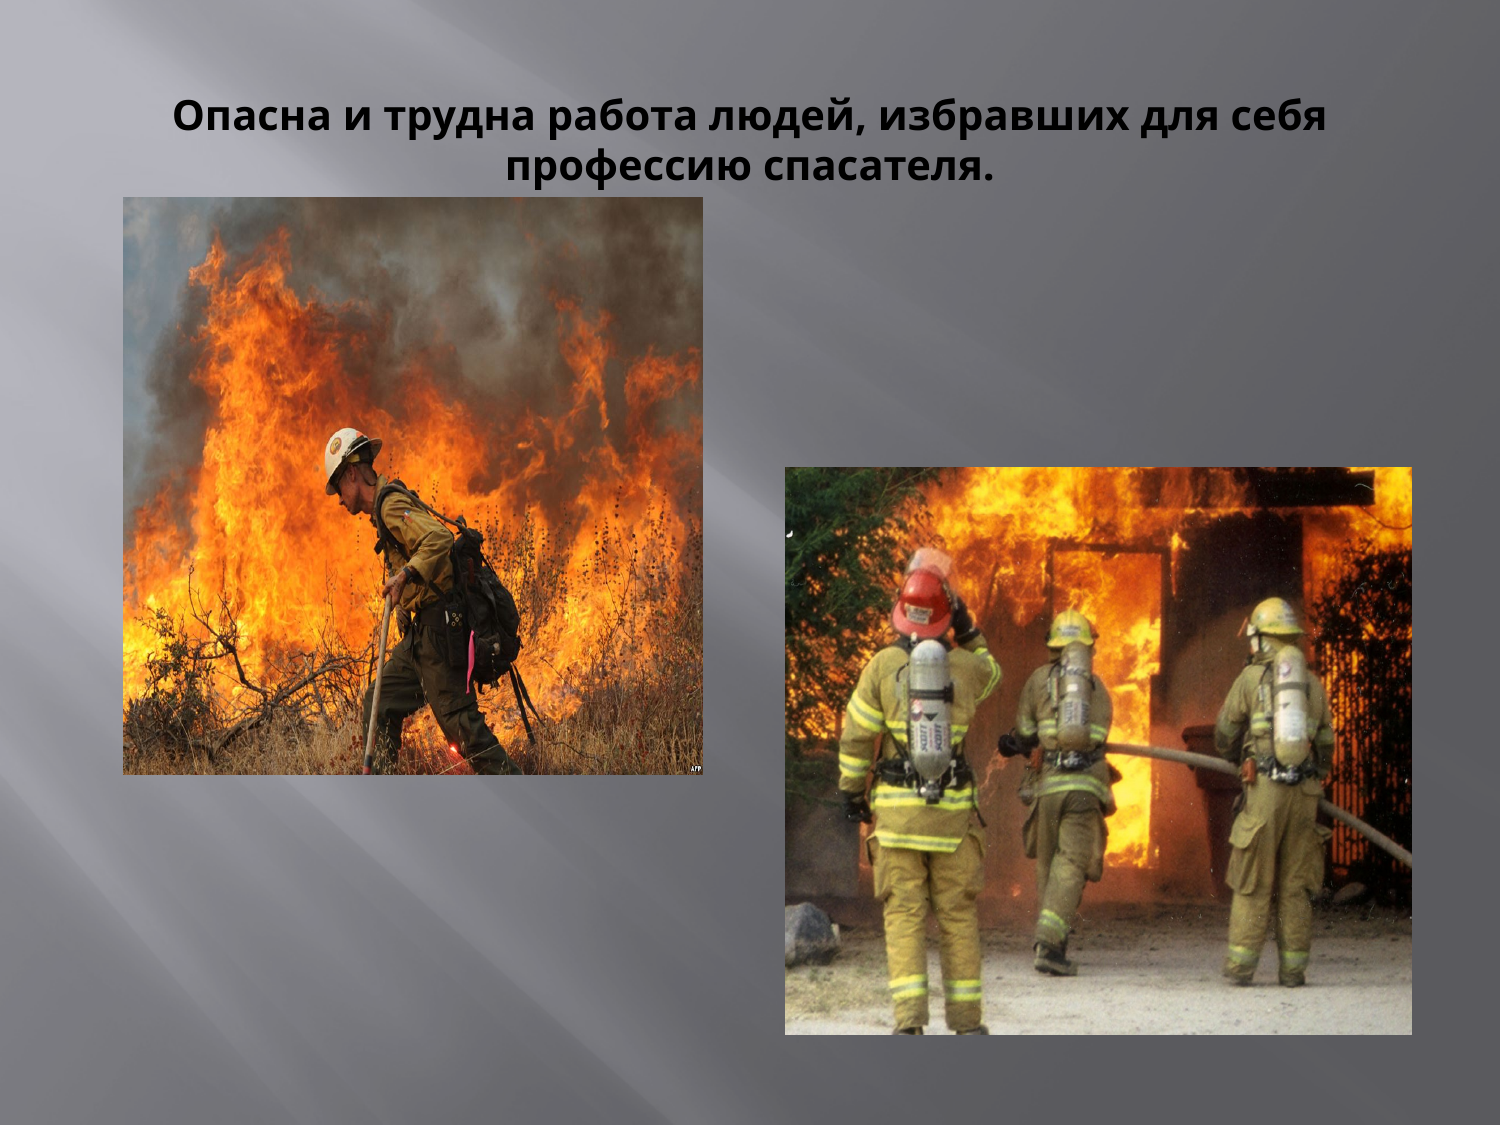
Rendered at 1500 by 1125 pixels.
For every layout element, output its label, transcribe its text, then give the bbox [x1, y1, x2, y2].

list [785, 467, 1412, 1036]
picture [123, 196, 703, 776]
title Опасна и трудна работа людей, избравших для себя профессию спасателя. [75, 45, 1425, 233]
